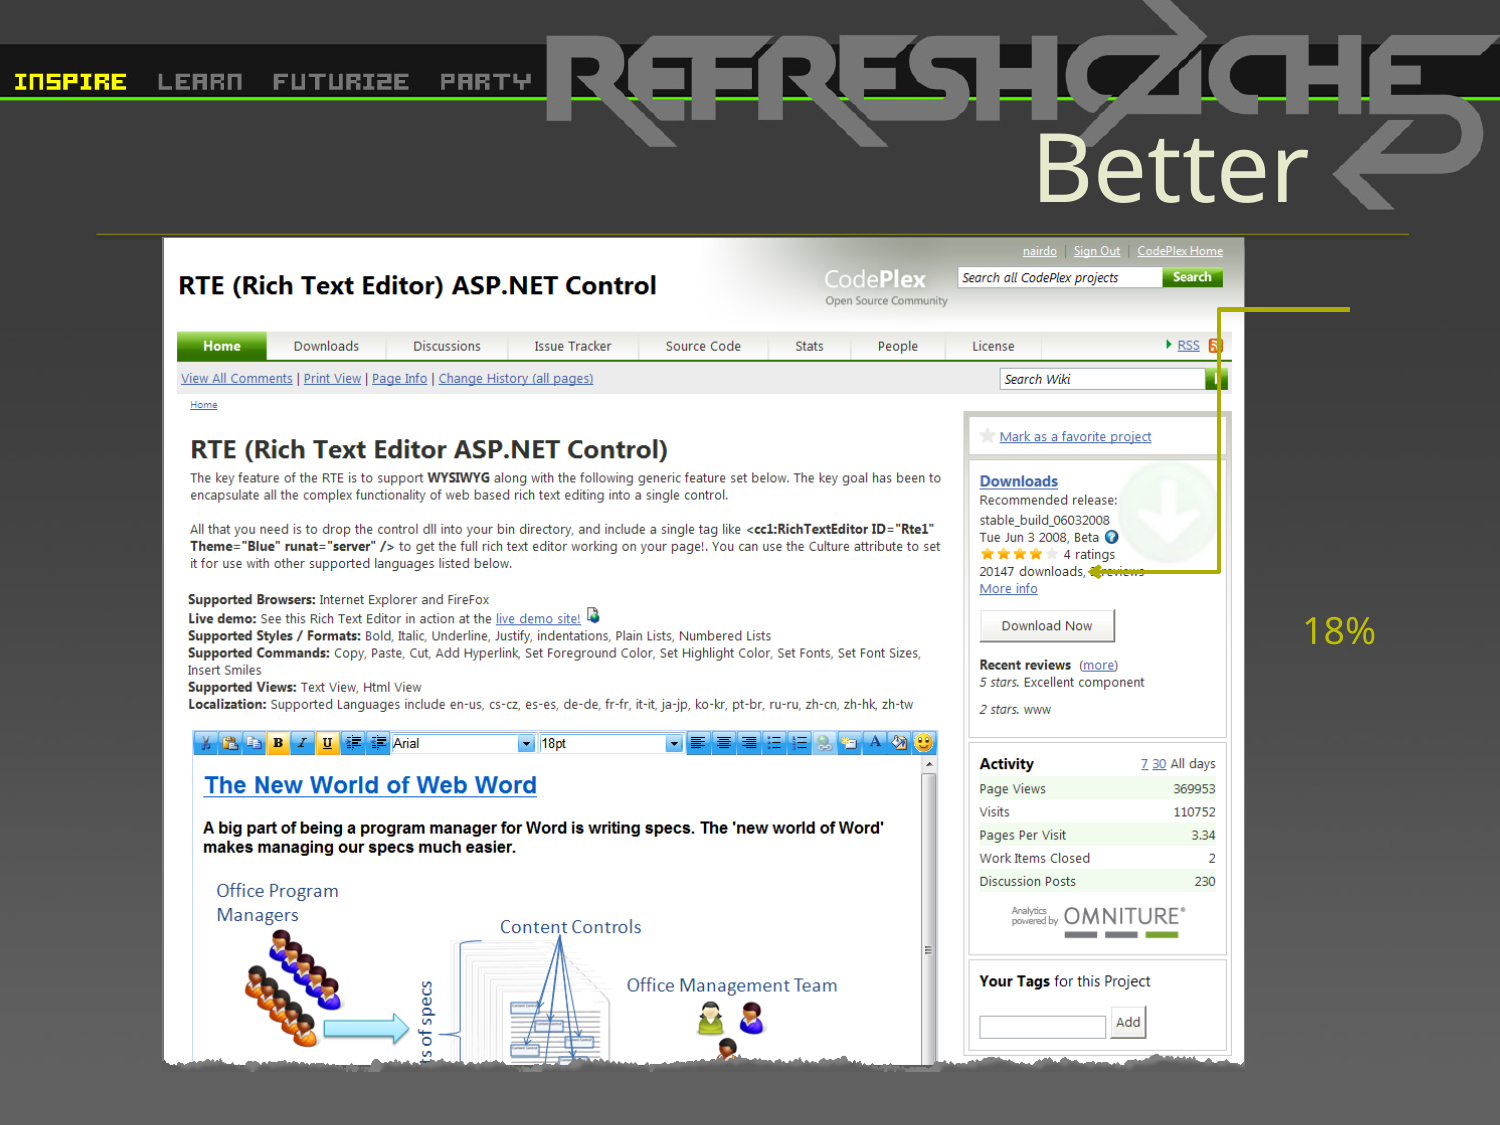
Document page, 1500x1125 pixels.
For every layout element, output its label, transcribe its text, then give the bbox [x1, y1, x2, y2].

text_box 18% [1287, 599, 1392, 660]
title Better [75, 41, 1325, 230]
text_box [1087, 309, 1351, 573]
picture [0, 0, 1500, 1125]
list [162, 237, 1245, 1072]
